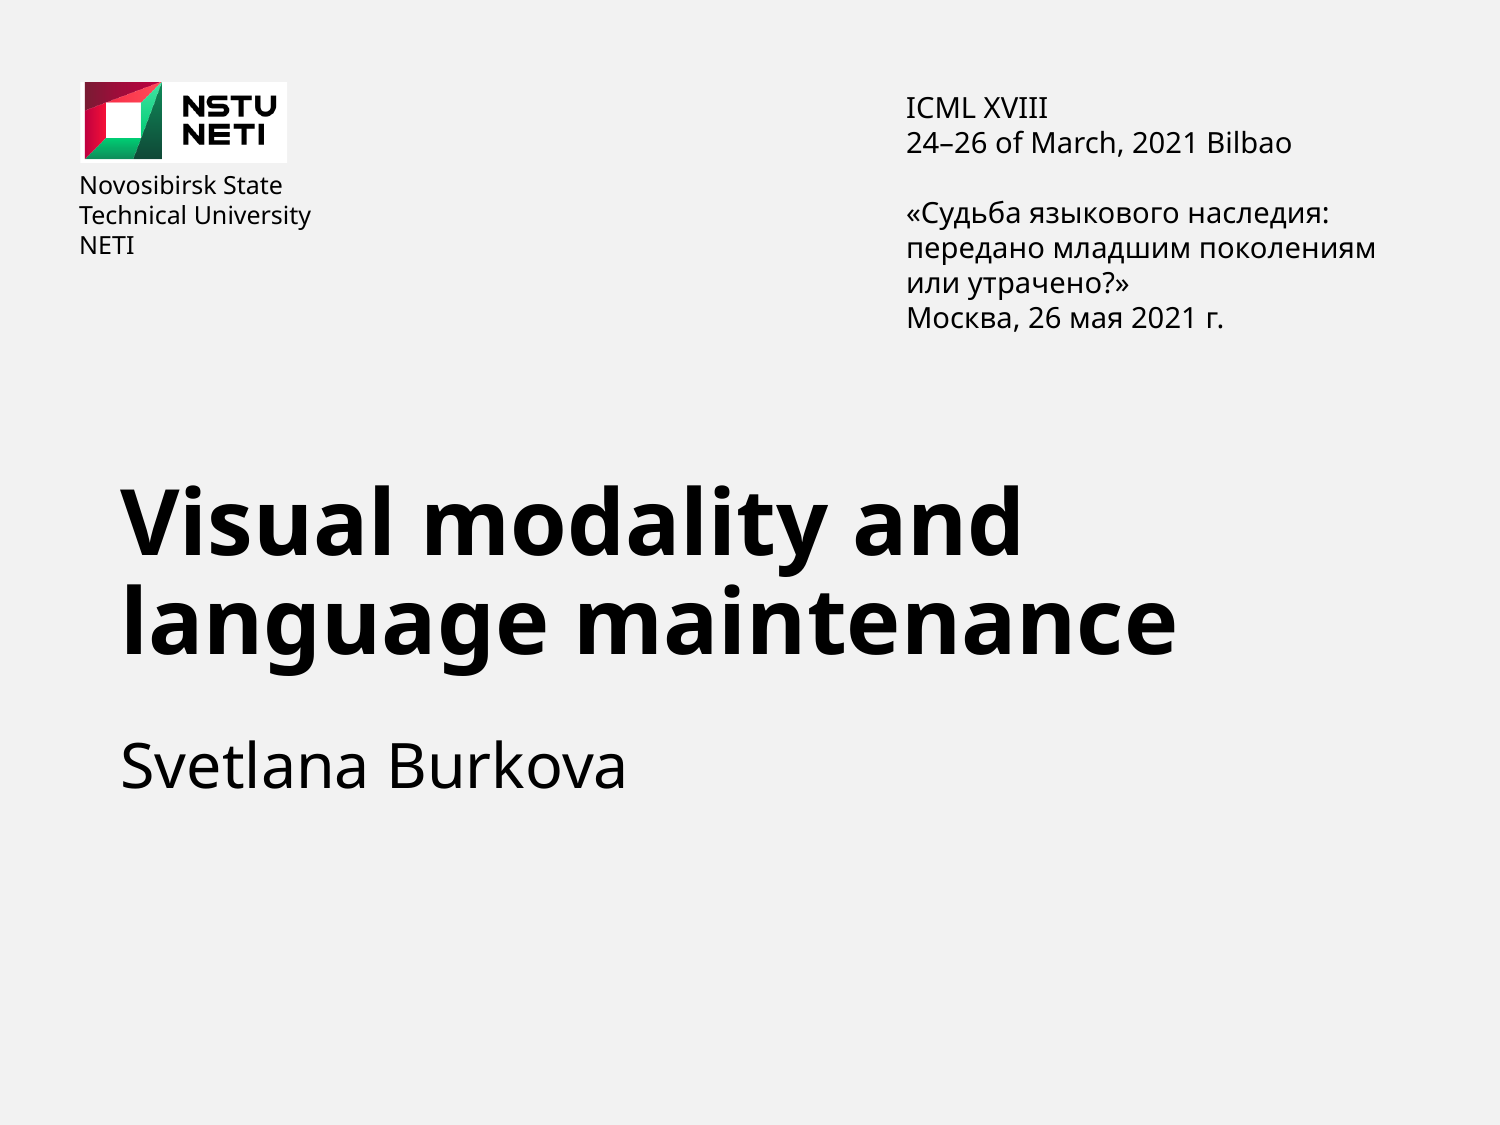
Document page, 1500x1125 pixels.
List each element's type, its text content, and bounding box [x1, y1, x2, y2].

subtitle Svetlana Burkova [105, 726, 711, 829]
text_box Novosibirsk State Technical University NETI [64, 161, 450, 267]
title Visual modality and language maintenance [105, 414, 1442, 683]
picture [80, 82, 288, 163]
text_box ICML XVIII 24–26 of March, 2021 Bilbao «Судьба языкового наследия: передано младшим поколениям или утрачено?» Москва, 26 мая 2021 г. [891, 82, 1420, 342]
